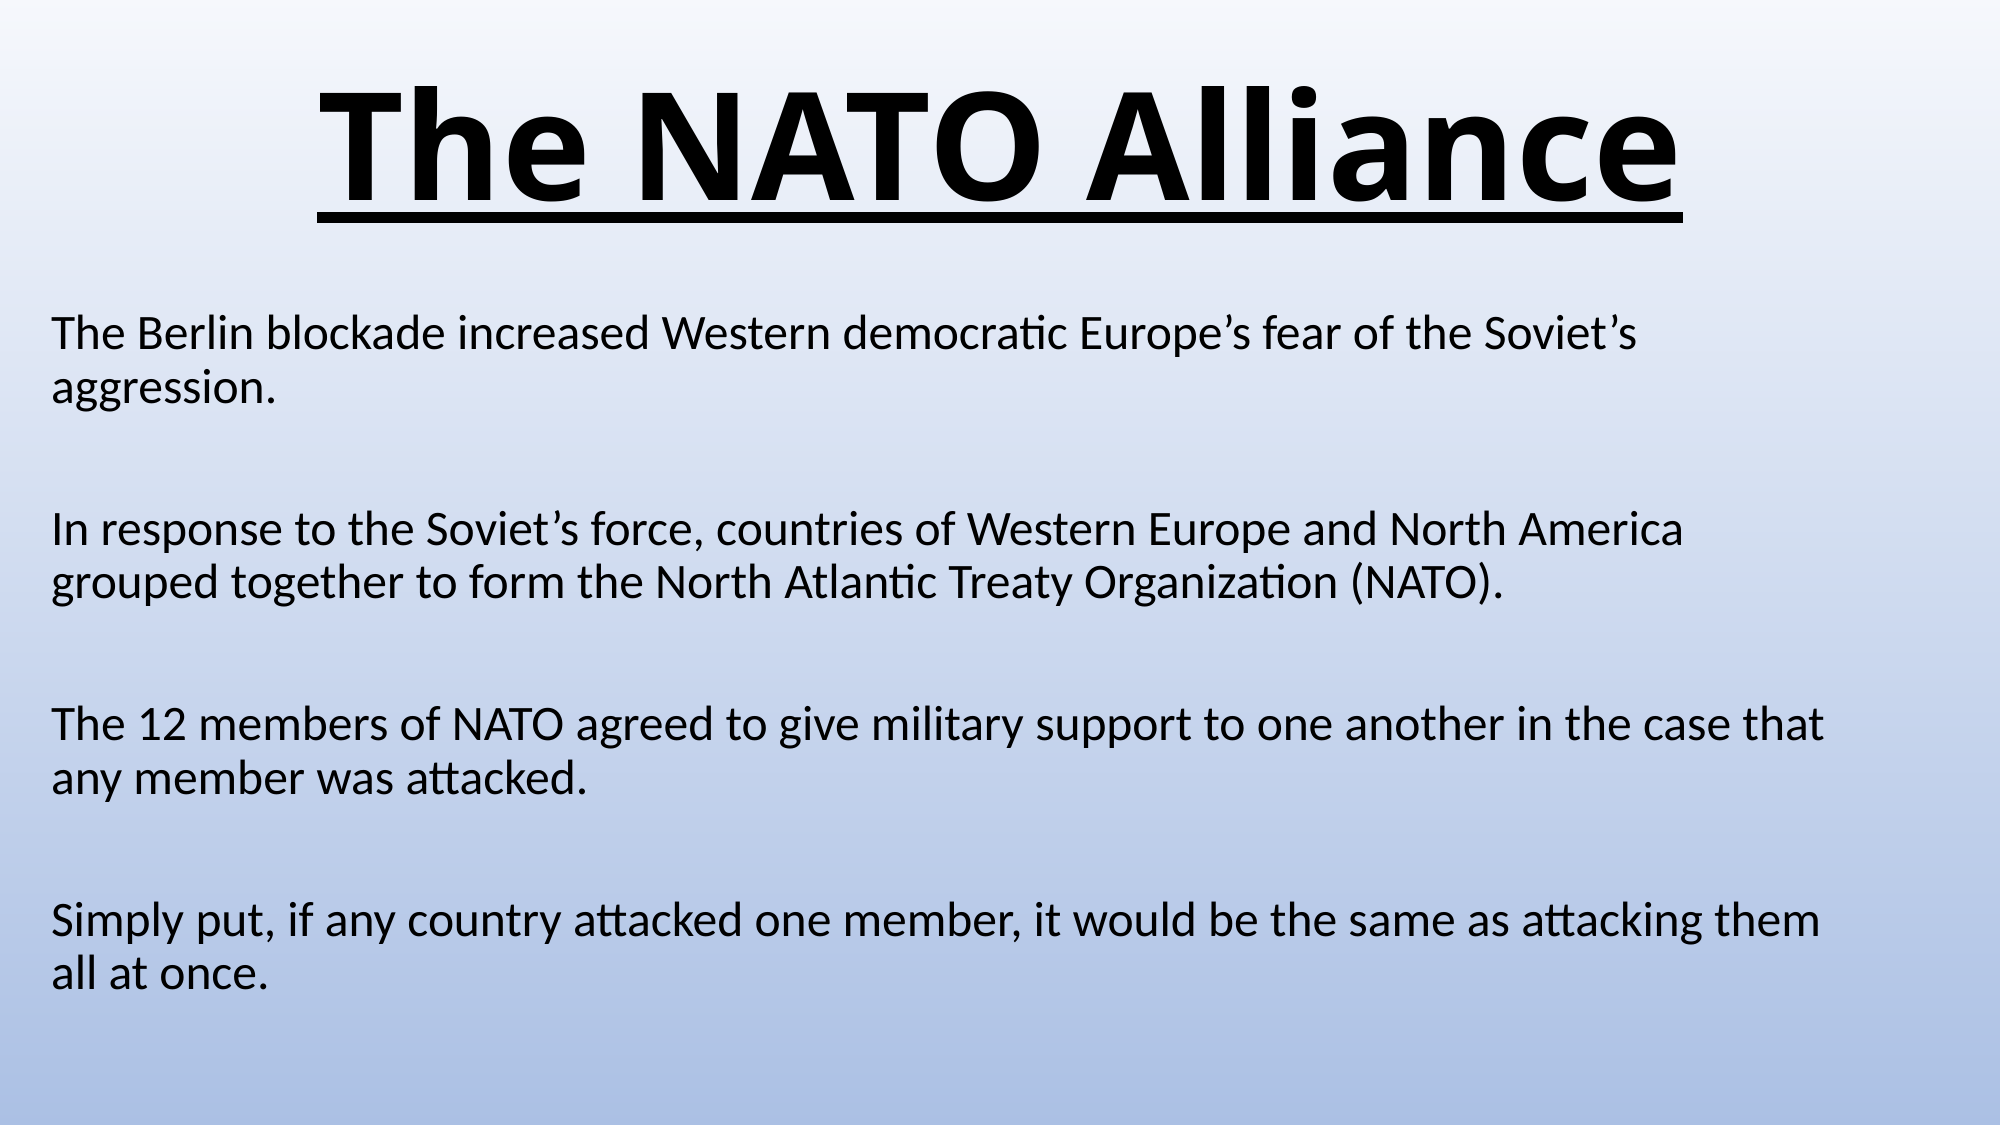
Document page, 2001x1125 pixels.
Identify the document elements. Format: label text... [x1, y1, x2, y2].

title The NATO Alliance [137, 59, 1863, 244]
list The Berlin blockade increased Western democratic Europe’s fear of the Soviet’s aggression. In response to the Soviet’s force, countries of Western Europe and North America grouped together to form the North Atlantic Treaty Organization (NATO). The 12 members of NATO agreed to give military support to one another in the case that any member was attacked. Simply put, if any country attacked one member, it would be the same as attacking them all at once. [35, 299, 1863, 1014]
